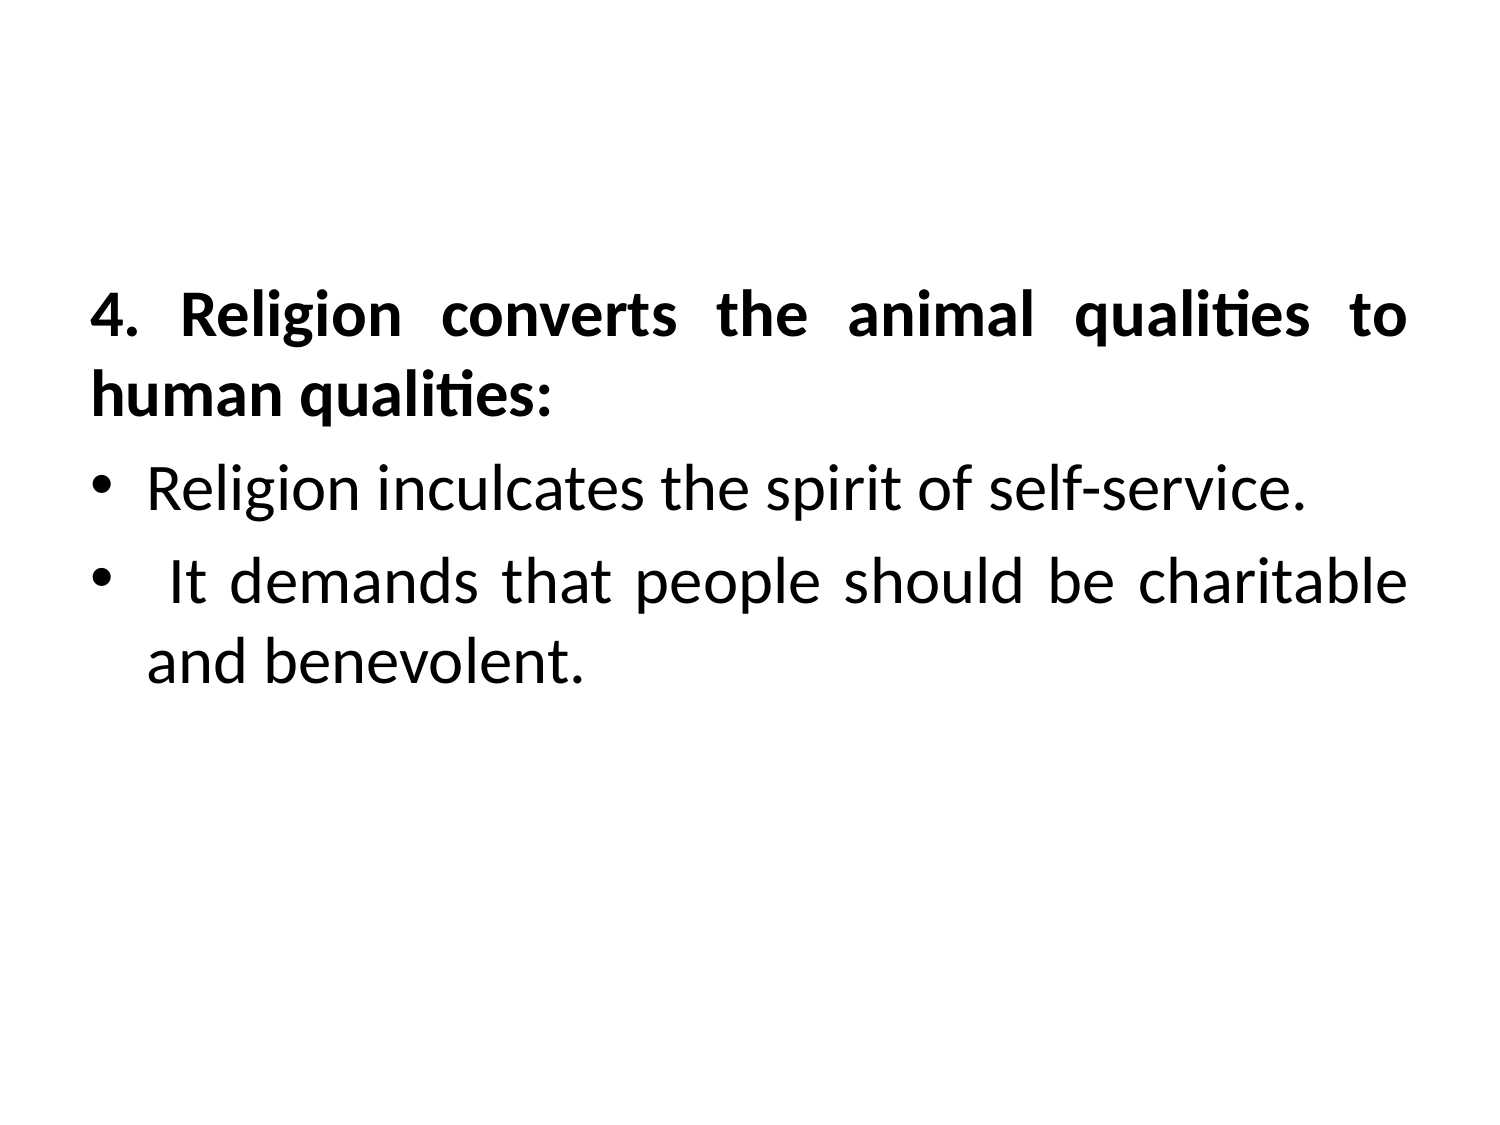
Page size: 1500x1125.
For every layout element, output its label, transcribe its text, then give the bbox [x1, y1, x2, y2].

list 4. Religion converts the animal qualities to human qualities: Religion inculcates the spirit of self-service. It demands that people should be charitable and benevolent. [75, 262, 1425, 1005]
